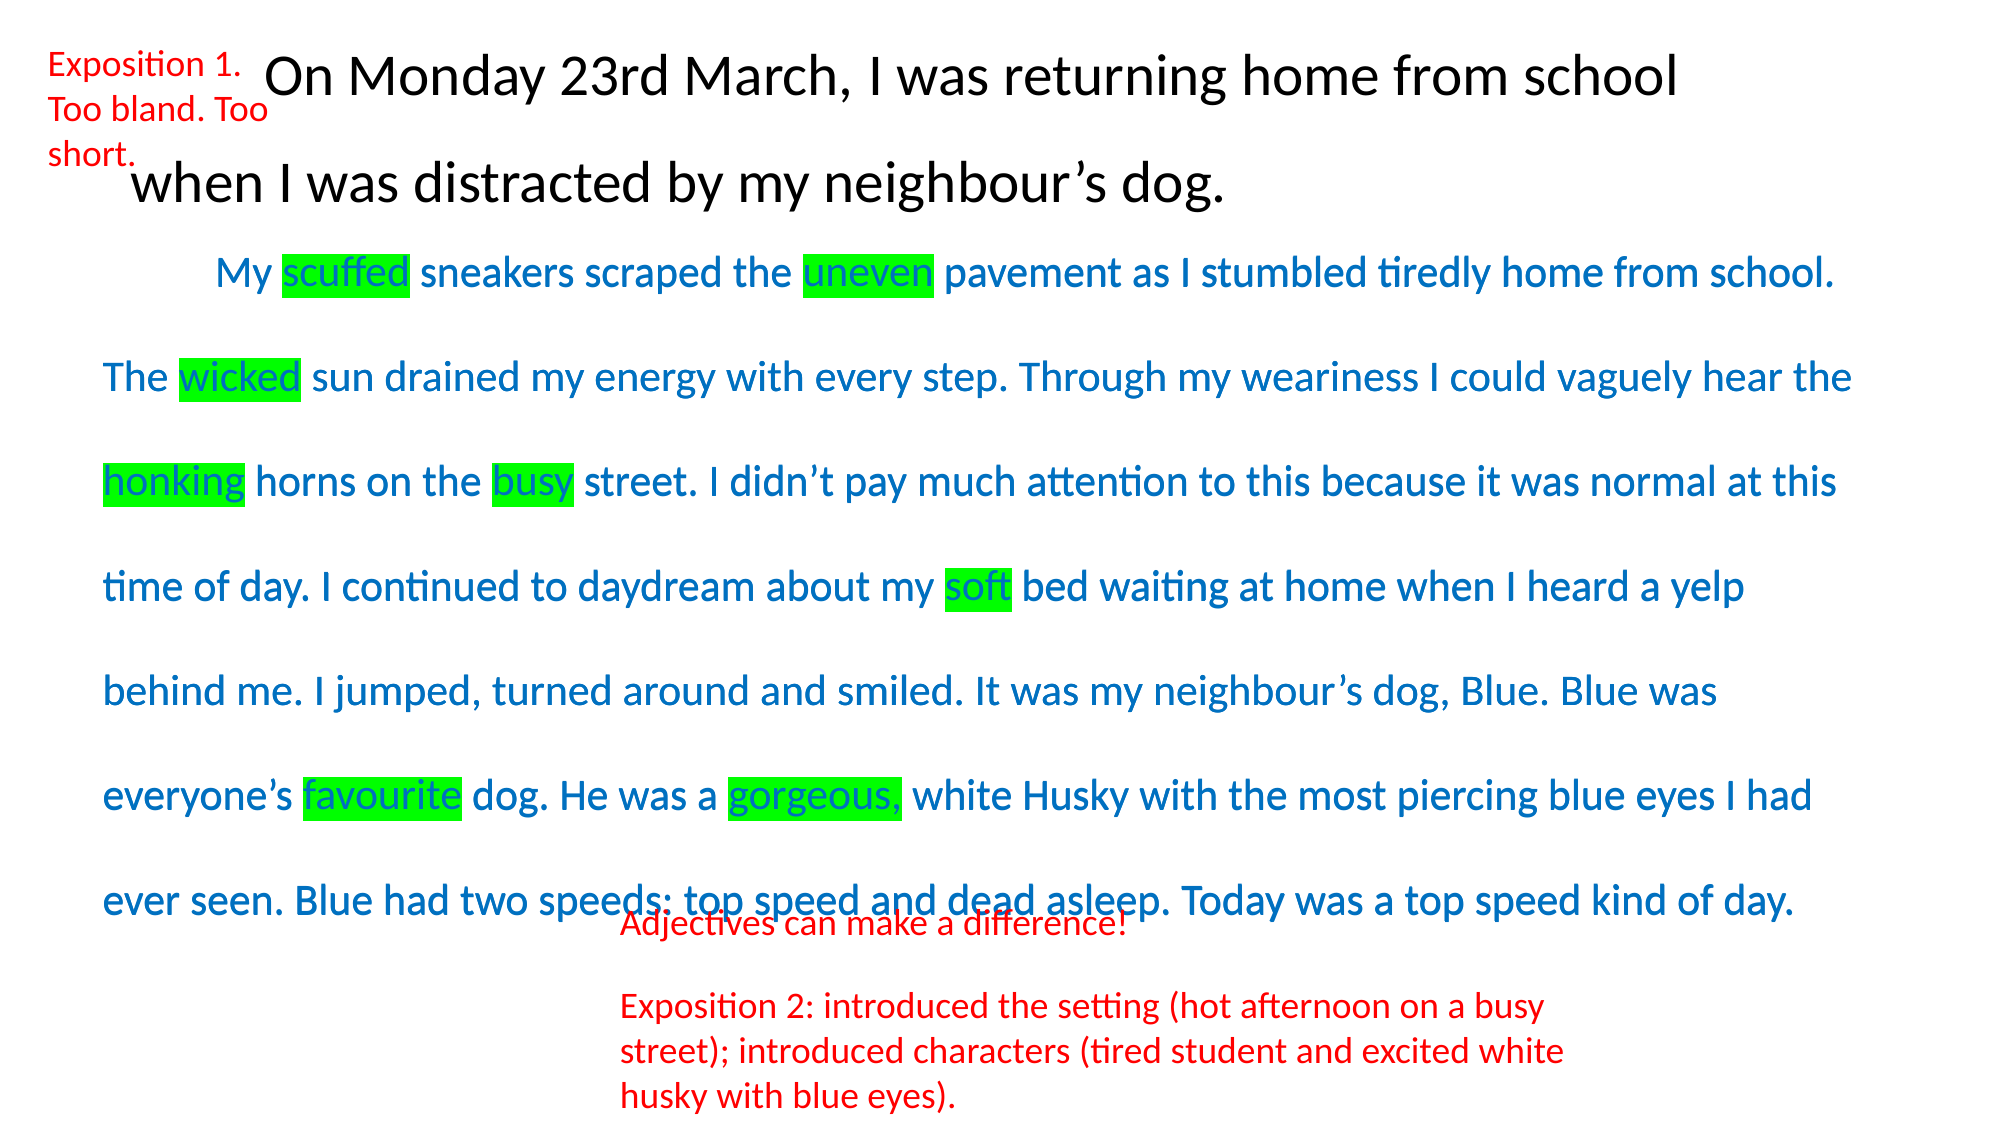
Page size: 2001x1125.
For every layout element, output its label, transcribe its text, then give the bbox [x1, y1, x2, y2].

text_box Adjectives can make a difference! [604, 890, 1159, 950]
text_box Exposition 1. Too bland. Too short. [32, 32, 286, 182]
text_box My scuffed sneakers scraped the uneven pavement as I stumbled tiredly home from school. The wicked sun drained my energy with every step. Through my weariness I could vaguely hear the honking horns on the busy street. I didn’t pay much attention to this because it was normal at this time of day. I continued to daydream about my soft bed waiting at home when I heard a yelp behind me. I jumped, turned around and smiled. It was my neighbour’s dog, Blue. Blue was everyone’s favourite dog. He was a gorgeous, white Husky with the most piercing blue eyes I had ever seen. Blue had two speeds: top speed and dead asleep. Today was a top speed kind of day. [87, 183, 1869, 1013]
text_box On Monday 23rd March, I was returning home from school when I was distracted by my neighbour’s dog. [115, 0, 1841, 183]
text_box Exposition 2: introduced the setting (hot afternoon on a busy street); introduced characters (tired student and excited white husky with blue eyes). [604, 973, 1609, 1124]
